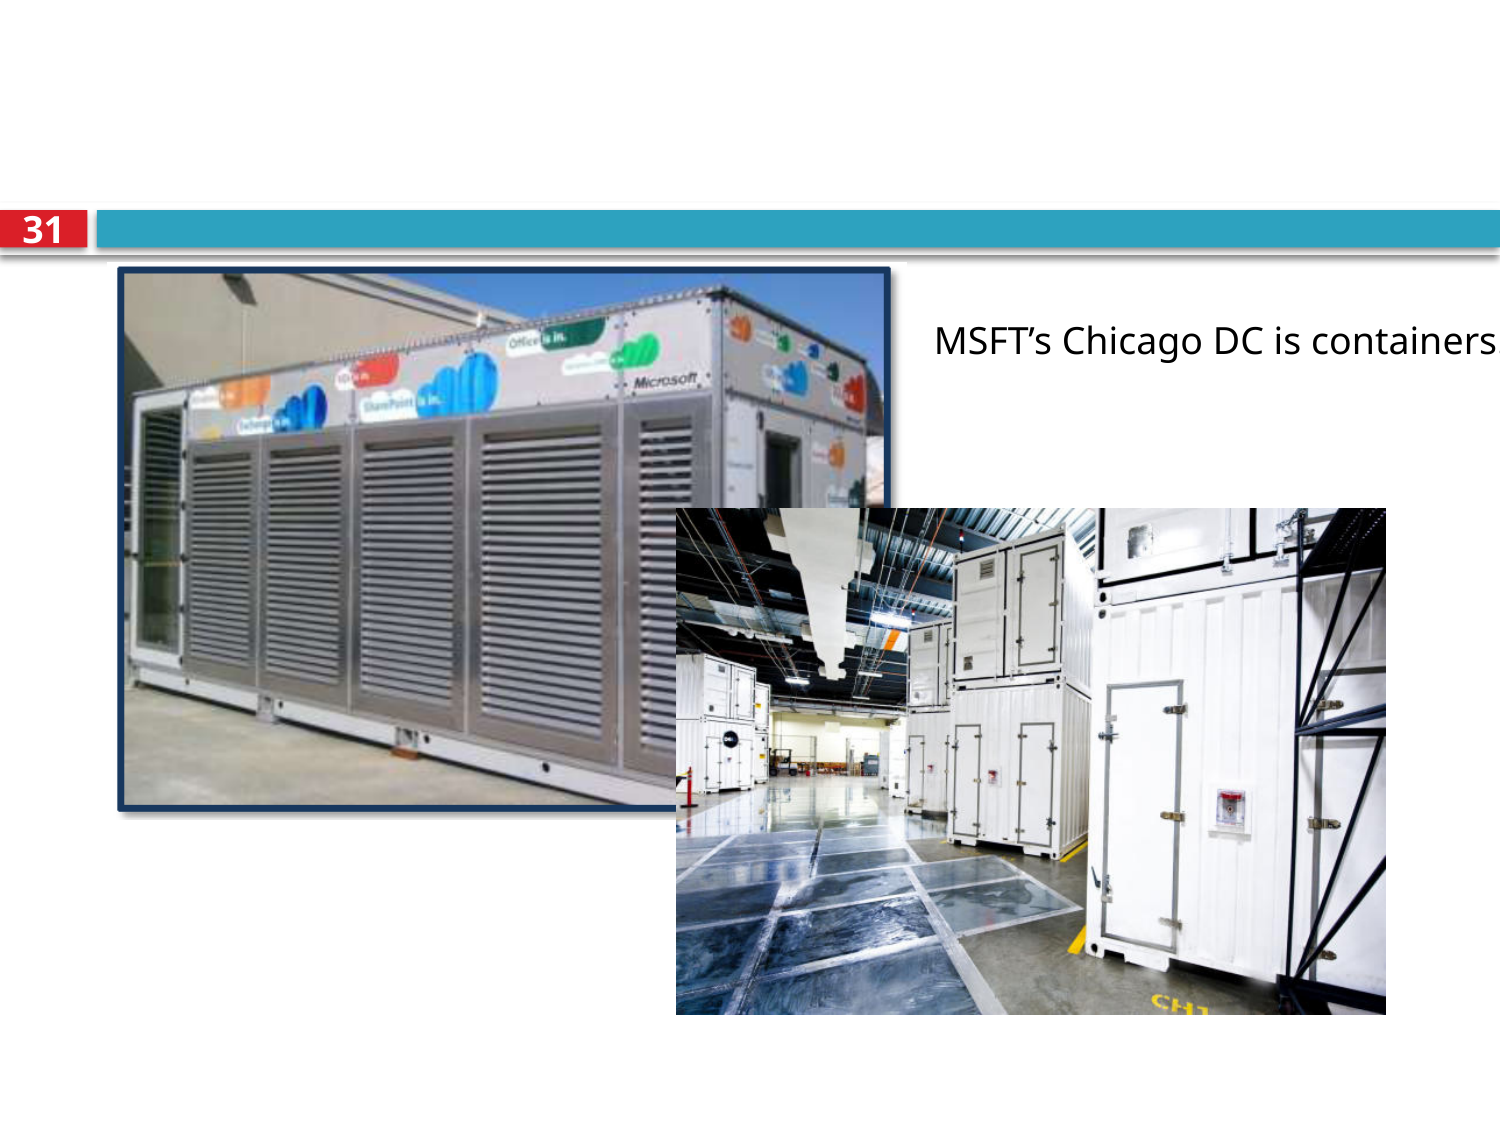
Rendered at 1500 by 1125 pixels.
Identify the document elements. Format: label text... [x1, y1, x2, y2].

slide_number 31 [0, 206, 88, 257]
picture [675, 508, 1386, 1015]
text_box MSFT’s Chicago DC is containers! [994, 310, 1500, 370]
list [24, 262, 989, 820]
